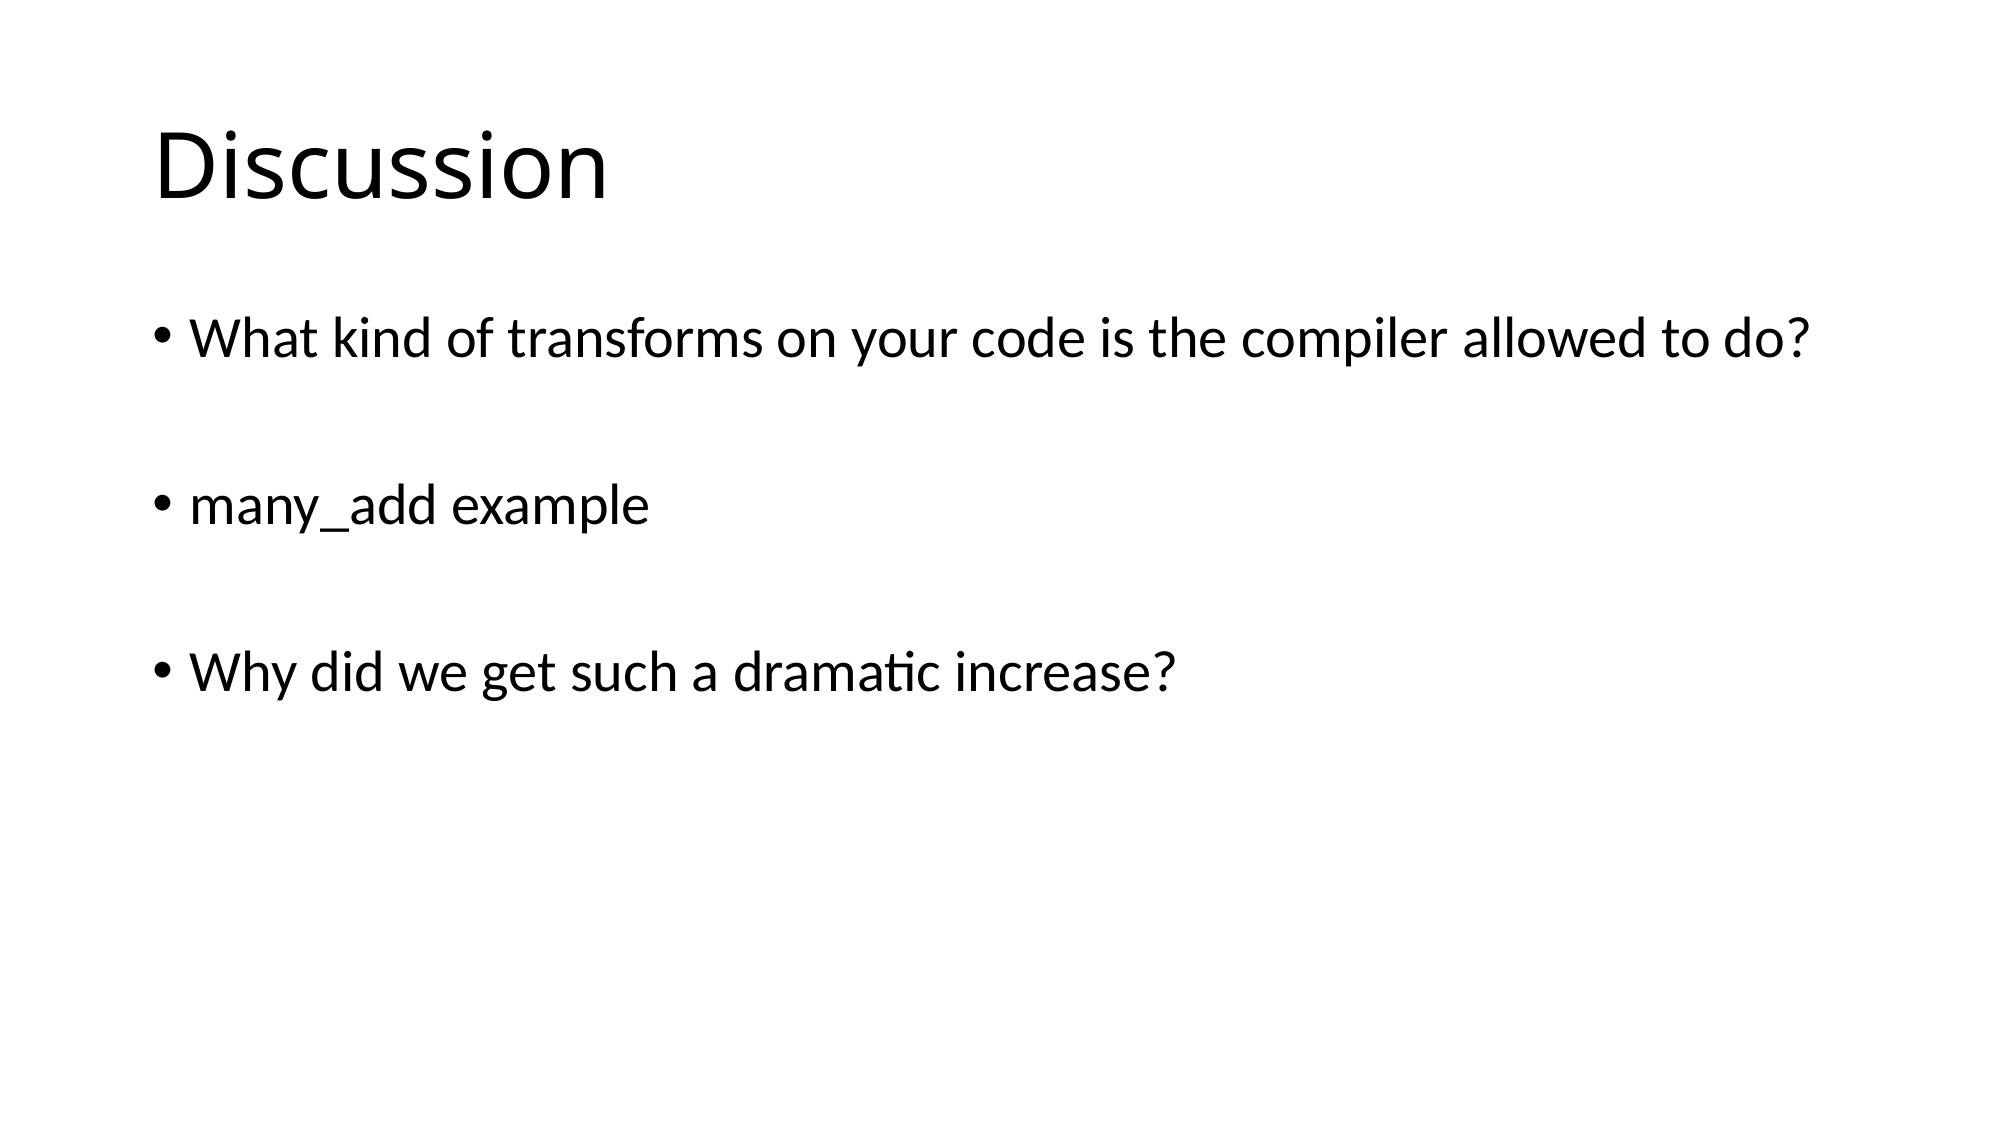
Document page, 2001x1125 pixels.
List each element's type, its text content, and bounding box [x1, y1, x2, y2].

list What kind of transforms on your code is the compiler allowed to do? many_add example Why did we get such a dramatic increase? [137, 299, 1863, 1014]
title Discussion [137, 59, 1863, 278]
